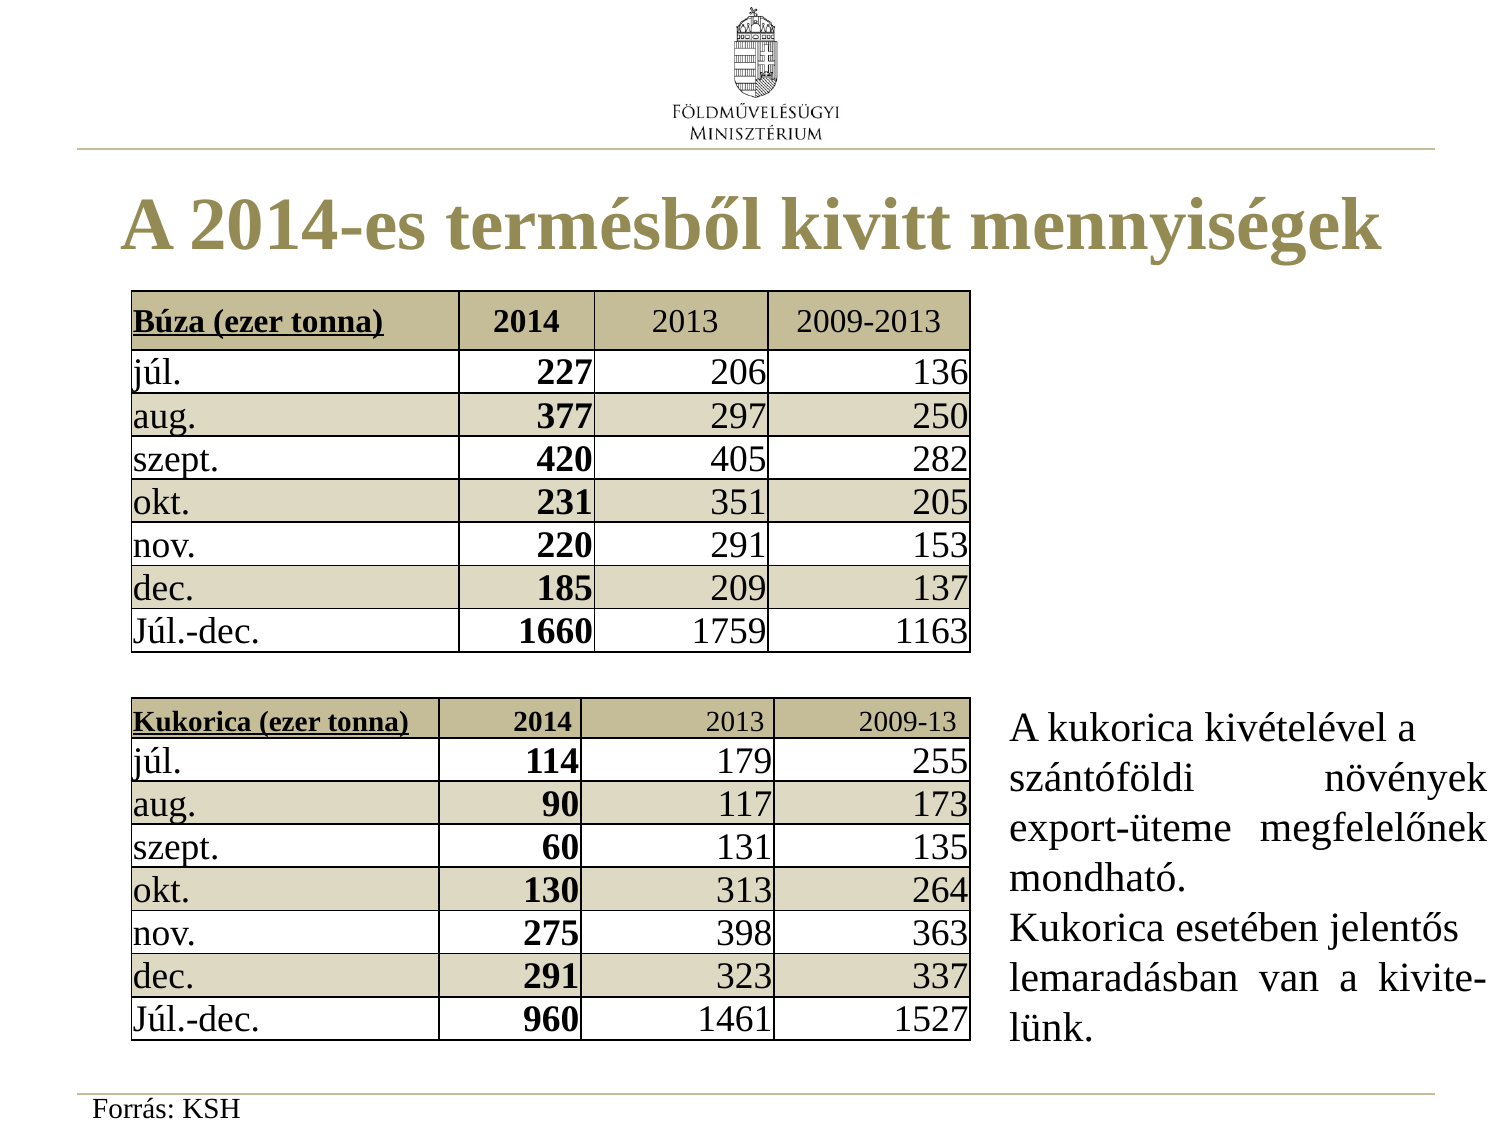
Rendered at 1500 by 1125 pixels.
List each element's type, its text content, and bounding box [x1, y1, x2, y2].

title A 2014-es termésből kivitt mennyiségek [76, 160, 1427, 279]
table_cell júl. [132, 739, 438, 780]
table_cell 231 [460, 480, 594, 521]
table_cell 377 [460, 394, 594, 435]
table_cell nov. [132, 523, 458, 565]
table_cell dec. [132, 566, 458, 608]
text_box A kukorica kivételével a szántóföldi növények export-üteme megfelelőnek mondható. Kukorica esetében jelentős lemaradásban van a kivite-lünk. [994, 692, 1500, 1058]
table_cell 185 [460, 566, 594, 608]
table_cell 264 [775, 868, 969, 910]
table_cell 117 [582, 782, 773, 823]
text_box Forrás: KSH [77, 1082, 256, 1125]
table_cell 1163 [769, 609, 969, 651]
table_cell 220 [460, 523, 594, 565]
table_cell 130 [440, 868, 580, 910]
table_cell okt. [132, 868, 438, 910]
picture [655, 7, 857, 144]
table_cell dec. [132, 954, 438, 996]
table_header 2009-2013 [769, 292, 969, 349]
table_cell júl. [132, 351, 458, 392]
table_header Kukorica (ezer tonna) [132, 699, 438, 737]
table_cell 323 [582, 954, 773, 996]
table_cell 351 [595, 480, 767, 521]
table_cell 1461 [582, 998, 773, 1039]
table_cell 250 [769, 394, 969, 435]
table_cell 337 [775, 954, 969, 996]
table_cell 420 [460, 437, 594, 478]
table_cell 205 [769, 480, 969, 521]
table_cell szept. [132, 825, 438, 866]
table_cell 282 [769, 437, 969, 478]
table_cell Júl.-dec. [132, 609, 458, 651]
table_cell aug. [132, 394, 458, 435]
table_cell nov. [132, 911, 438, 953]
table_cell 135 [775, 825, 969, 866]
table_cell aug. [132, 782, 438, 823]
table_cell 227 [460, 351, 594, 392]
table_cell 136 [769, 351, 969, 392]
table_header 2014 [440, 699, 580, 737]
table_cell 209 [595, 566, 767, 608]
table_cell 153 [769, 523, 969, 565]
table_cell 114 [440, 739, 580, 780]
table_cell 275 [440, 911, 580, 953]
table_cell 206 [595, 351, 767, 392]
table_cell 255 [775, 739, 969, 780]
table_header 2013 [595, 292, 767, 349]
table_cell 960 [440, 998, 580, 1039]
table_cell 405 [595, 437, 767, 478]
table_cell 60 [440, 825, 580, 866]
table_header Búza (ezer tonna) [132, 292, 458, 349]
table_cell szept. [132, 437, 458, 478]
table_cell 173 [775, 782, 969, 823]
table_cell 90 [440, 782, 580, 823]
table_cell Júl.-dec. [132, 998, 438, 1039]
table_header 2014 [460, 292, 594, 349]
table_header 2009-13 [775, 699, 969, 737]
table_cell 291 [440, 954, 580, 996]
table_cell 131 [582, 825, 773, 866]
table_cell 1660 [460, 609, 594, 651]
table_cell 297 [595, 394, 767, 435]
table_cell 137 [769, 566, 969, 608]
table_cell 1527 [775, 998, 969, 1039]
table_header 2013 [582, 699, 773, 737]
table_cell 179 [582, 739, 773, 780]
table_cell 1759 [595, 609, 767, 651]
table_cell 313 [582, 868, 773, 910]
table_cell okt. [132, 480, 458, 521]
table_cell 398 [582, 911, 773, 953]
table_cell 363 [775, 911, 969, 953]
table_cell 291 [595, 523, 767, 565]
